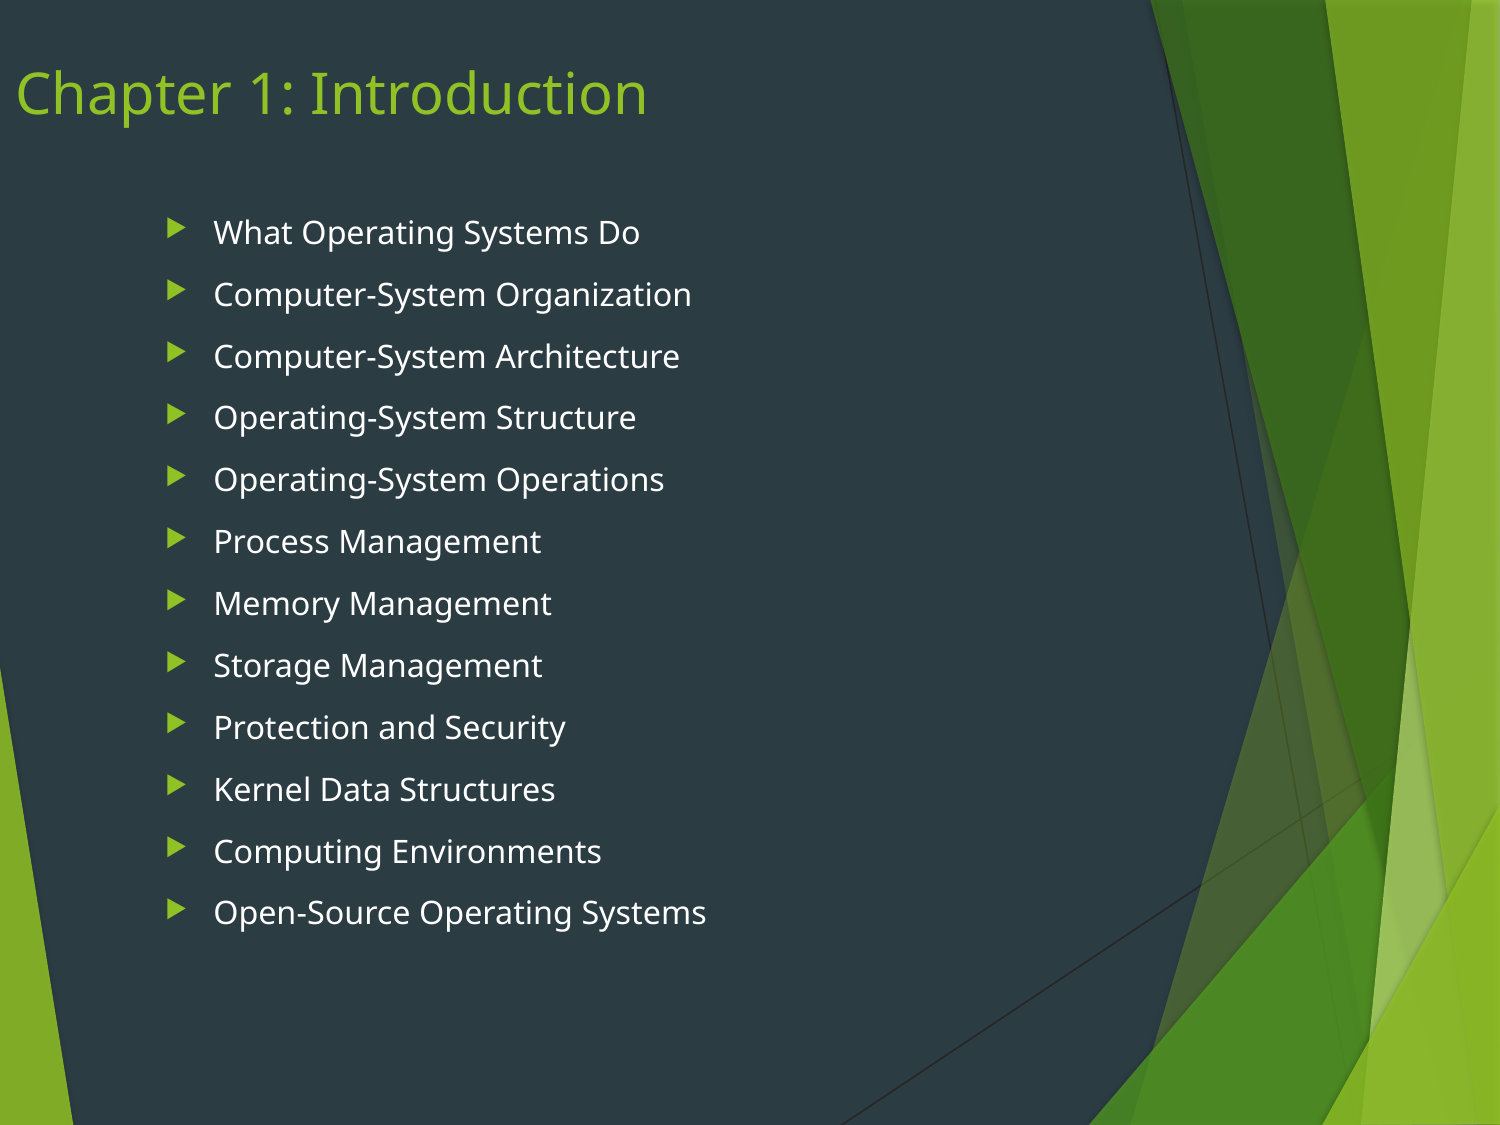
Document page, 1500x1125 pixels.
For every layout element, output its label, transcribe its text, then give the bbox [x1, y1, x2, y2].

title Chapter 1: Introduction [0, 45, 1350, 141]
list What Operating Systems Do Computer-System Organization Computer-System Architecture Operating-System Structure Operating-System Operations Process Management Memory Management Storage Management Protection and Security Kernel Data Structures Computing Environments Open-Source Operating Systems [150, 202, 1500, 946]
